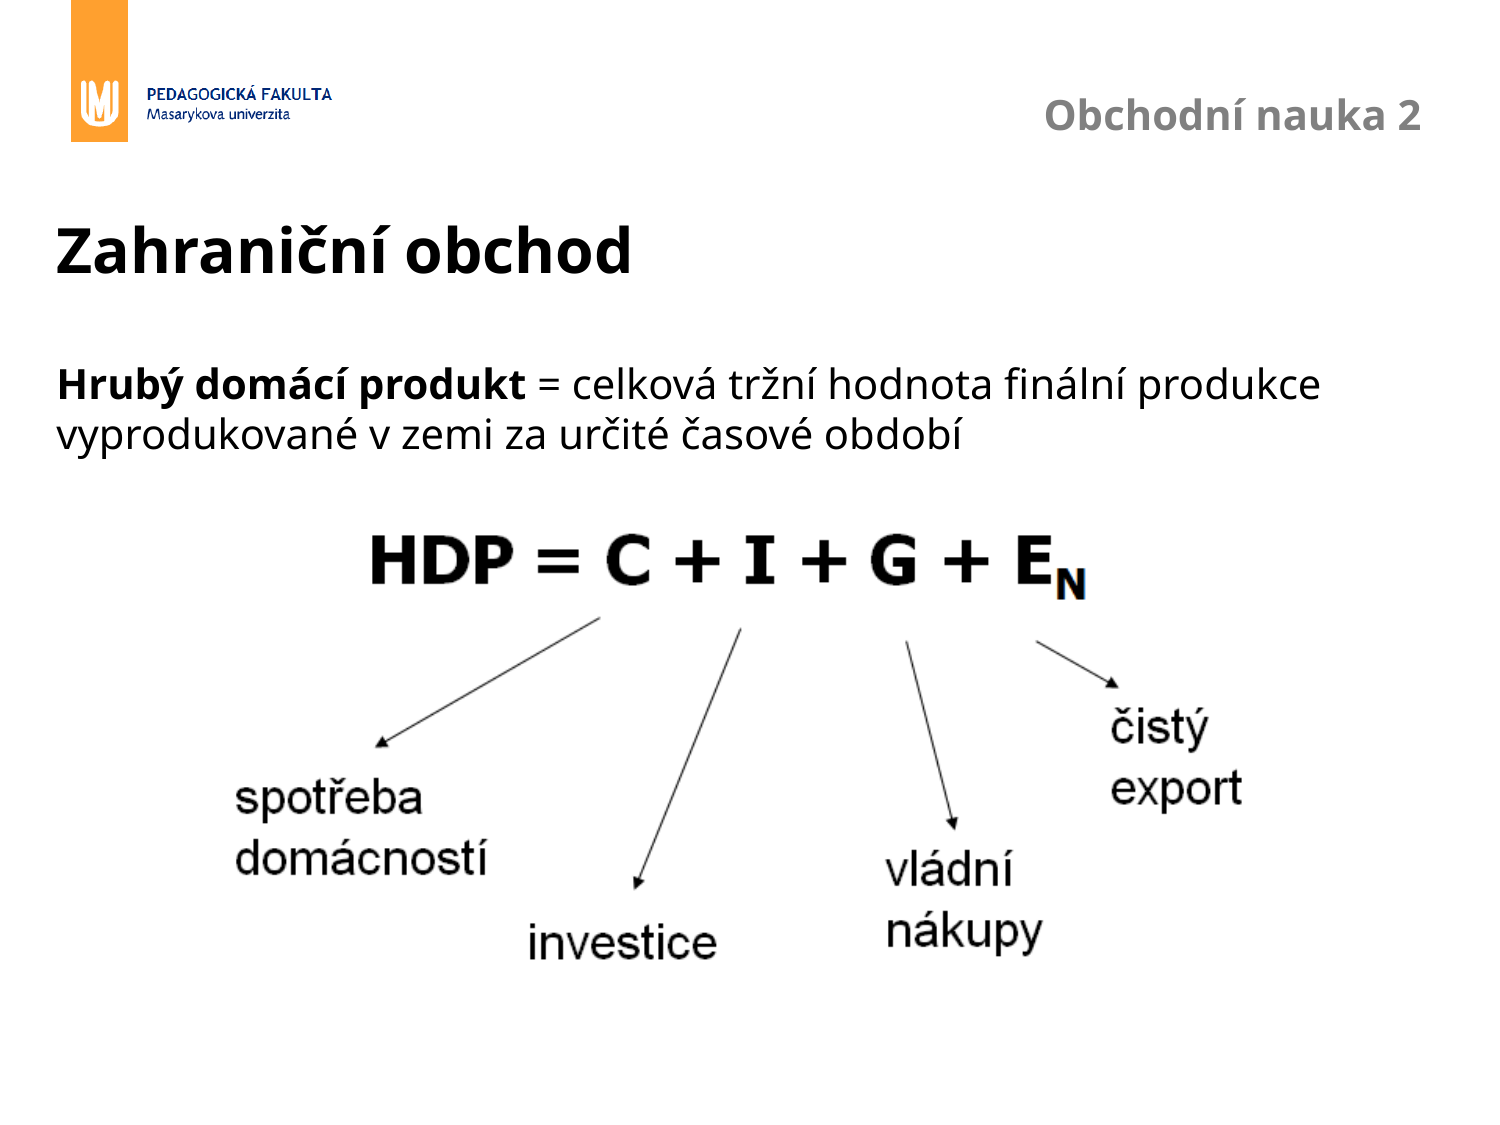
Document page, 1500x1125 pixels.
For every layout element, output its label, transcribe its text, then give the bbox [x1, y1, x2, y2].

text_box Obchodní nauka 2 [491, 30, 1437, 149]
list Hrubý domácí produkt = celková tržní hodnota finální produkce vyprodukované v zemi za určité časové období [41, 349, 1459, 1125]
picture [88, 494, 1367, 980]
picture [0, 0, 381, 148]
title Zahraniční obchod [41, 190, 1459, 307]
